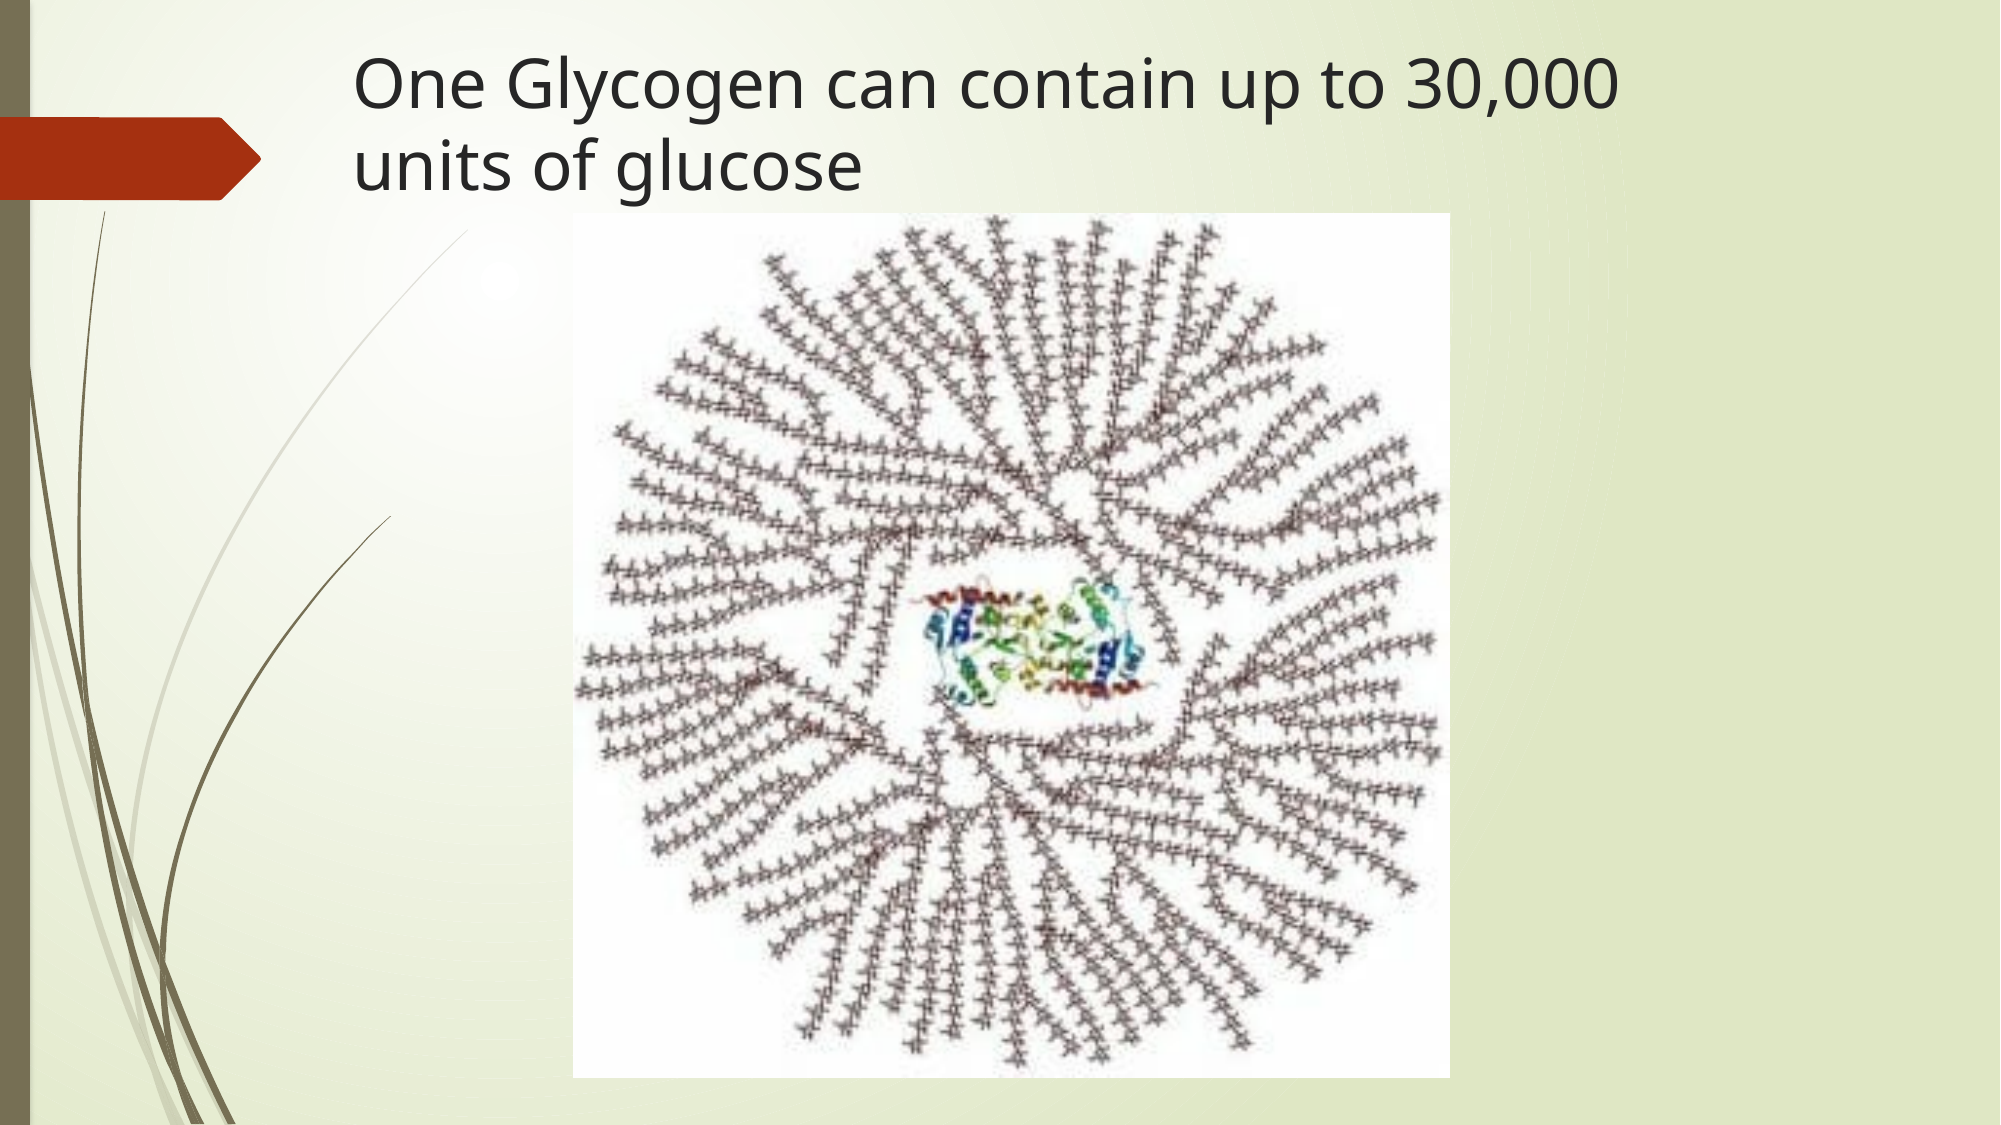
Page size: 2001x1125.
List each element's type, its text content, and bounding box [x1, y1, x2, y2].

title One Glycogen can contain up to 30,000 units of glucose [337, 31, 1686, 214]
picture [572, 212, 1450, 1079]
